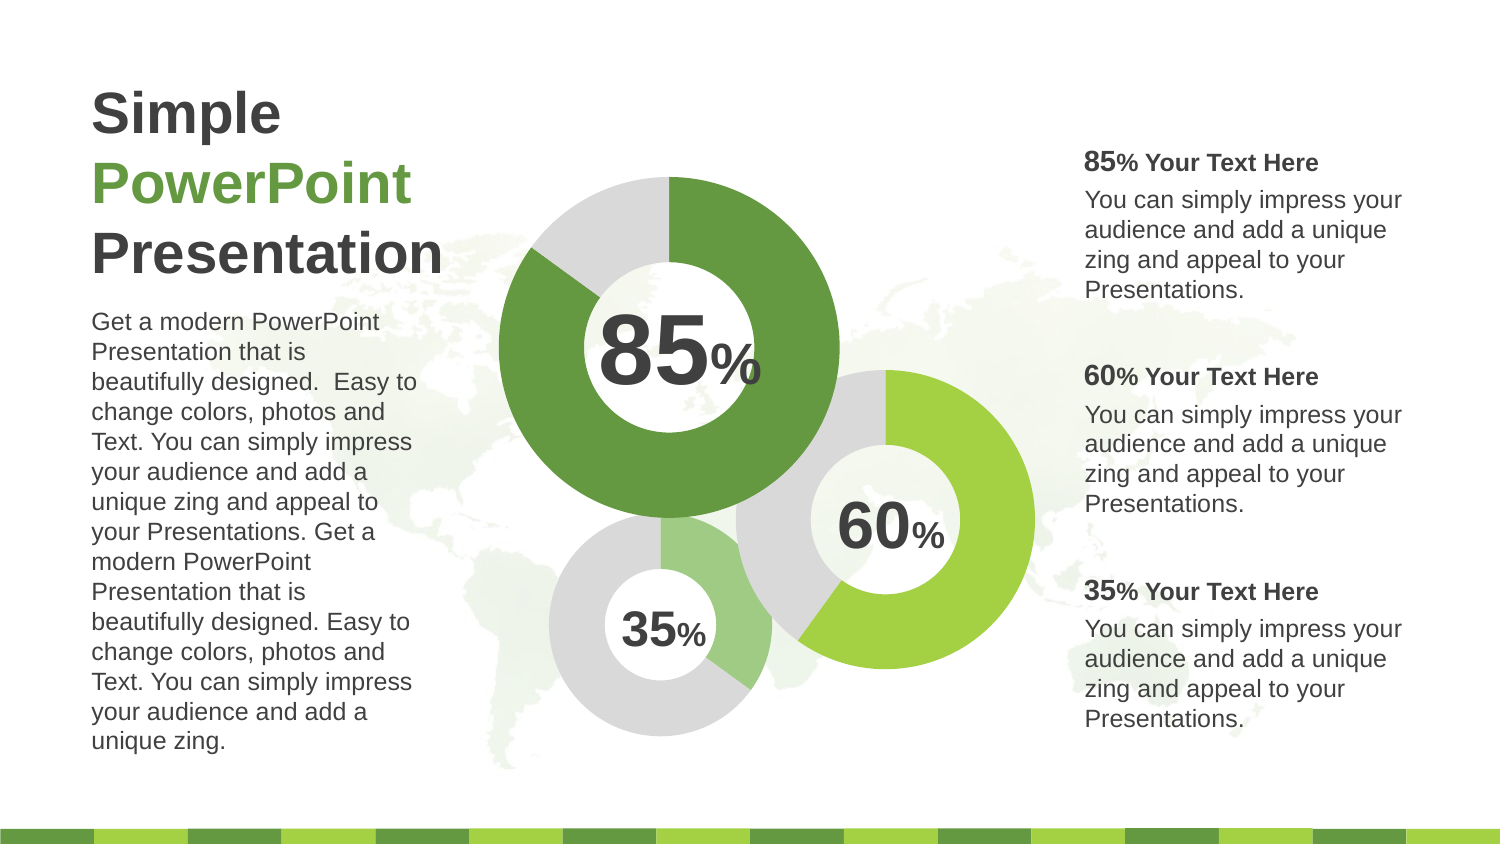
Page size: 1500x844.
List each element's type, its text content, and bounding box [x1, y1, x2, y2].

chart [489, 161, 1040, 747]
picture [0, 0, 1500, 828]
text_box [1068, 348, 1448, 527]
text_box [1068, 133, 1448, 312]
text_box Simple PowerPoint Presentation [76, 67, 502, 293]
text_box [1068, 563, 1448, 741]
text_box Get a modern PowerPoint Presentation that is beautifully designed. Easy to change colors, photos and Text. You can simply impress your audience and add a unique zing and appeal to your Presentations. Get a modern PowerPoint Presentation that is beautifully designed. Easy to change colors, photos and Text. You can simply impress your audience and add a unique zing. [76, 298, 434, 763]
